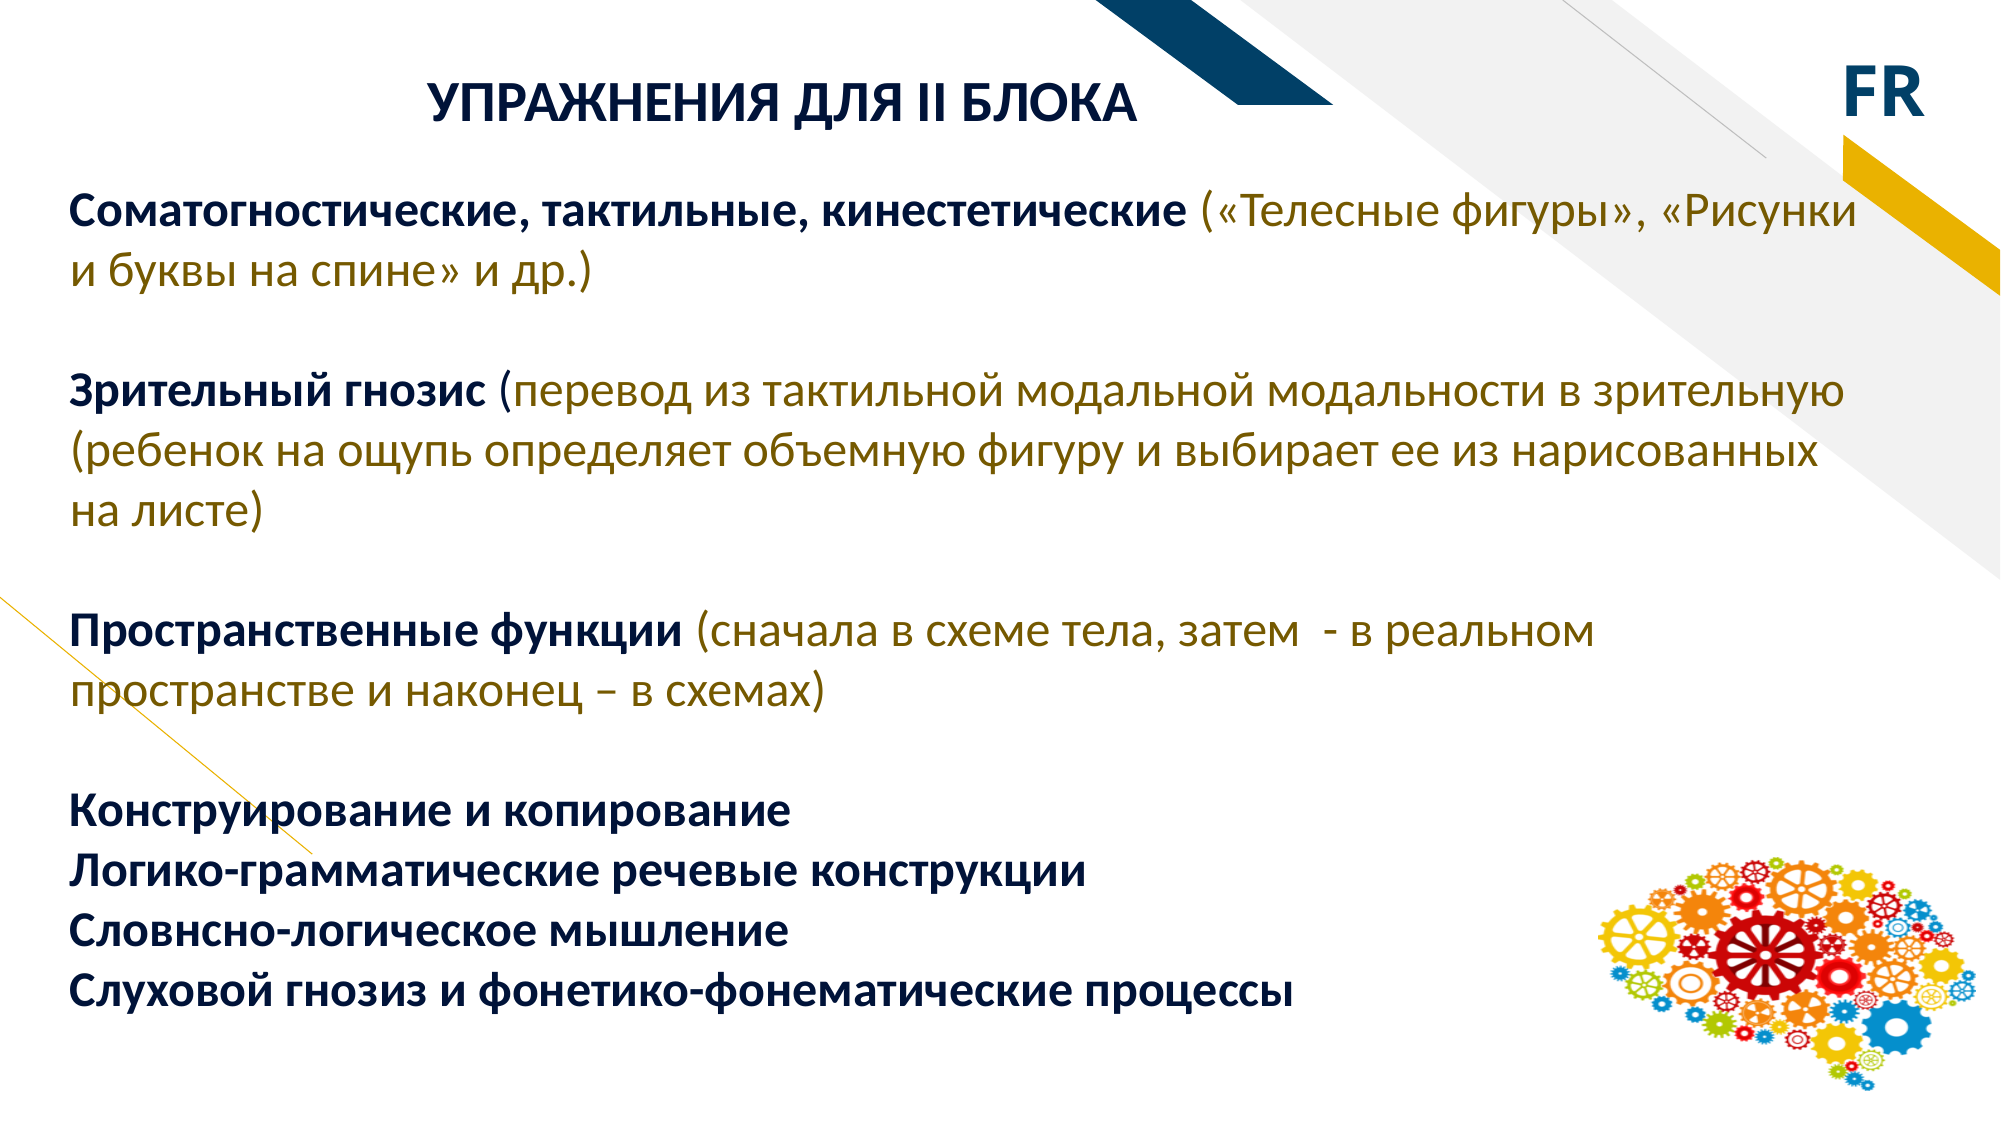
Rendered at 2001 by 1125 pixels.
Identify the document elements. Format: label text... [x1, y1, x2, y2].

picture [1598, 857, 1976, 1091]
text_box Соматогностические, тактильные, кинестетические («Телесные фигуры», «Рисунки и буквы на спине» и др.) Зрительный гнозис (перевод из тактильной модальной модальности в зрительную (ребенок на ощупь определяет объемную фигуру и выбирает ее из нарисованных на листе) Пространственные функции (сначала в схеме тела, затем - в реальном пространстве и наконец – в схемах) Конструирование и копирование Логико-грамматические речевые конструкции Словнсно-логическое мышление Слуховой гнозиз и фонетико-фонематические процессы [55, 168, 1882, 1024]
text_box УПРАЖНЕНИЯ ДЛЯ II БЛОКА [412, 55, 1153, 140]
